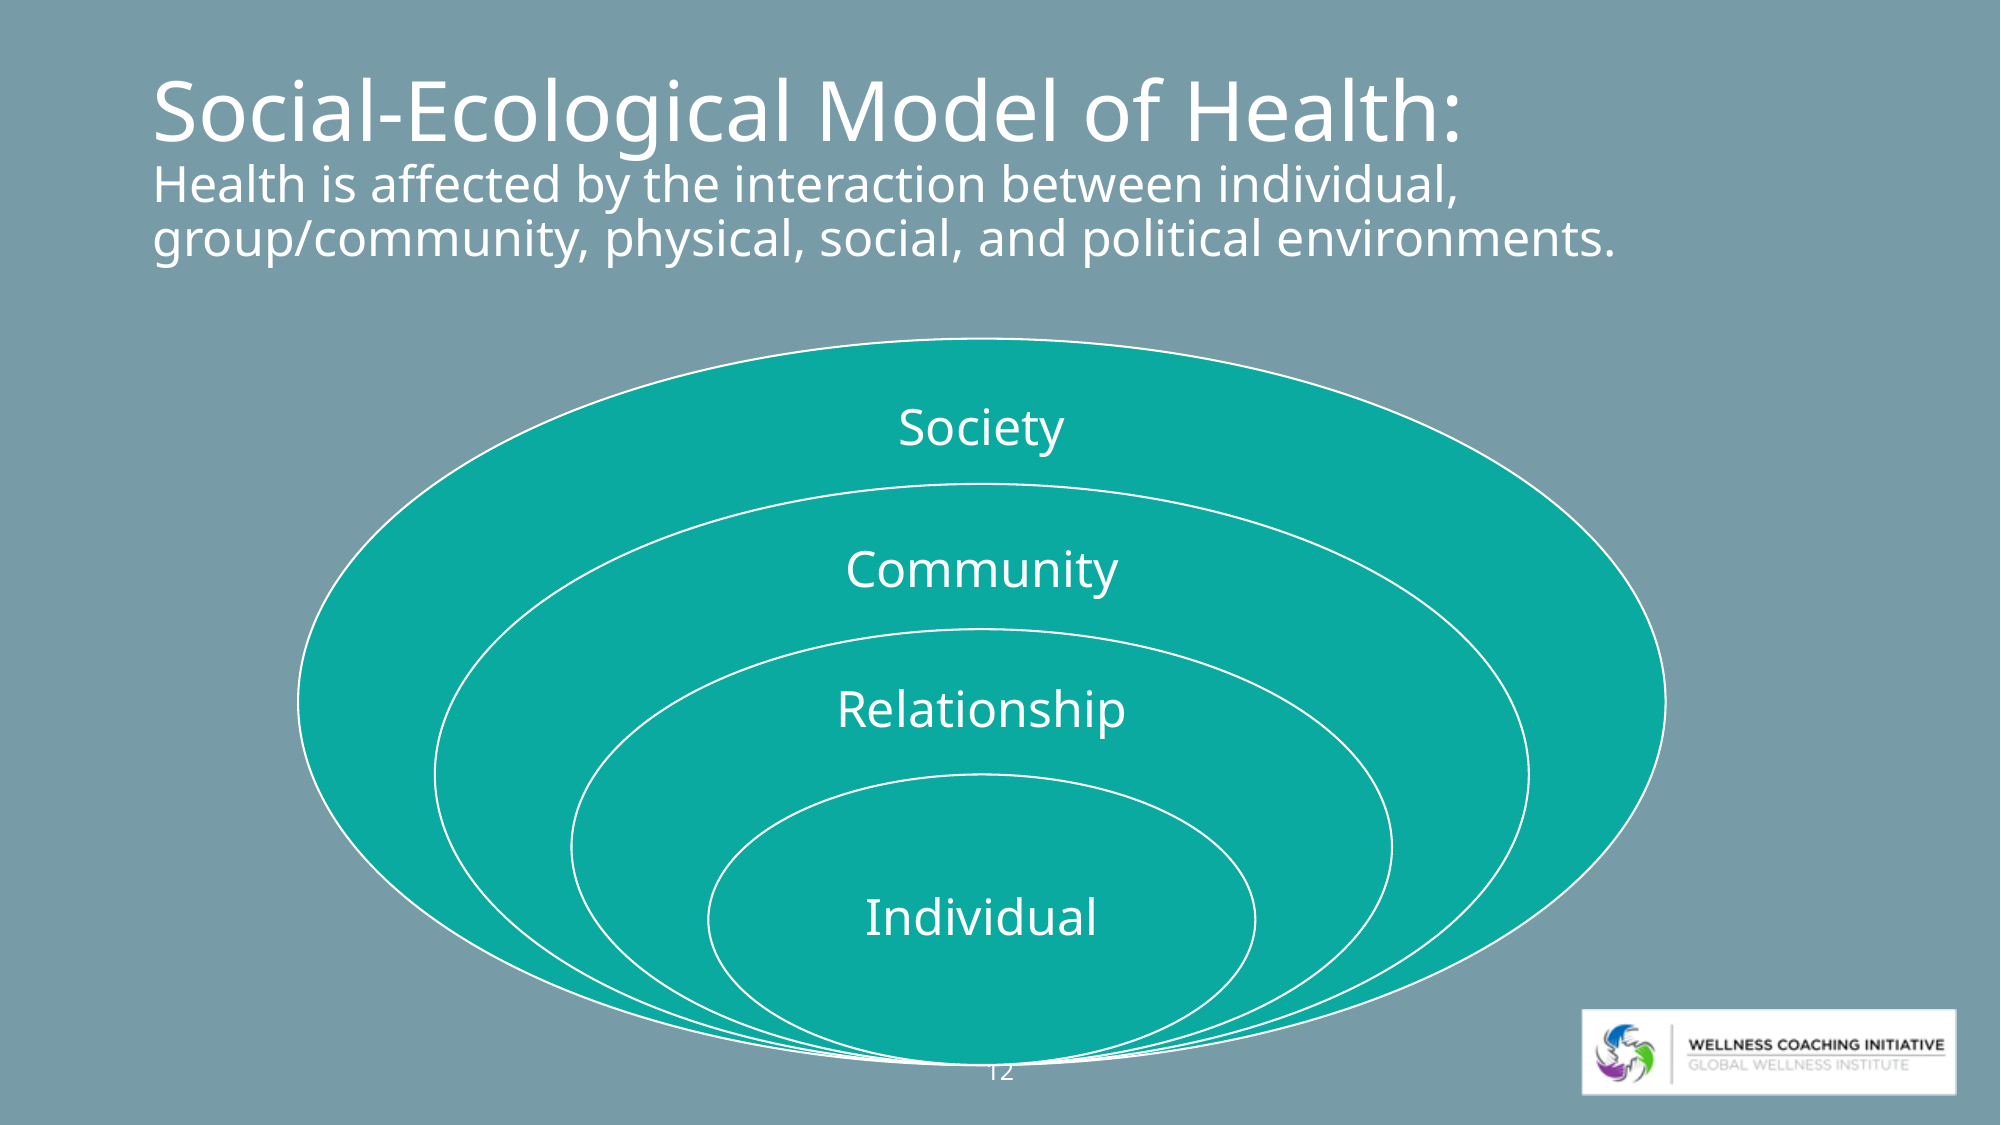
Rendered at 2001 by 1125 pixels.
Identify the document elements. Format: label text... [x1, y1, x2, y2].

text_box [196, 338, 1767, 1066]
title Social-Ecological Model of Health: Health is affected by the interaction between individual, group/community, physical, social, and political environments. [137, 59, 1863, 278]
picture [1581, 1009, 1957, 1096]
slide_number 12 [774, 1066, 1225, 1103]
